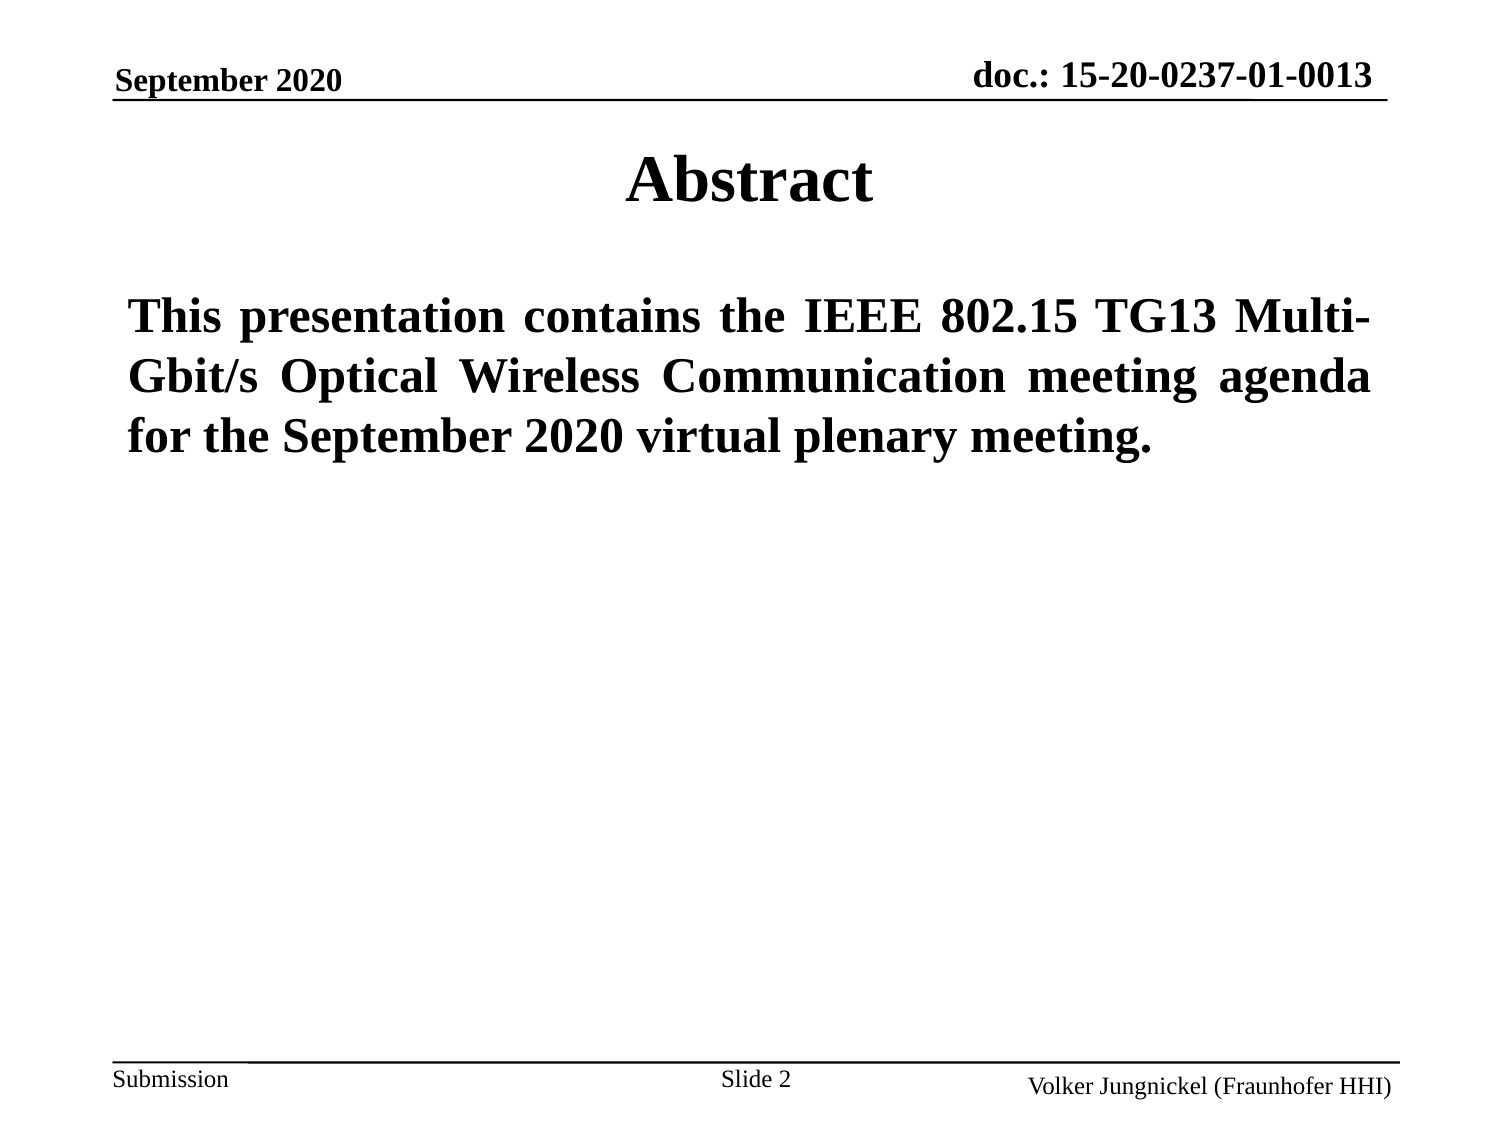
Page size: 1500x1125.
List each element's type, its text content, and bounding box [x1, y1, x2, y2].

text_box Abstract [112, 87, 1388, 263]
slide_number Slide 2 [711, 1061, 801, 1093]
footer Volker Jungnickel (Fraunhofer HHI) [1012, 1062, 1439, 1100]
text_box This presentation contains the IEEE 802.15 TG13 Multi- Gbit/s Optical Wireless Communication meeting agenda for the September 2020 virtual plenary meeting. [112, 274, 1388, 950]
